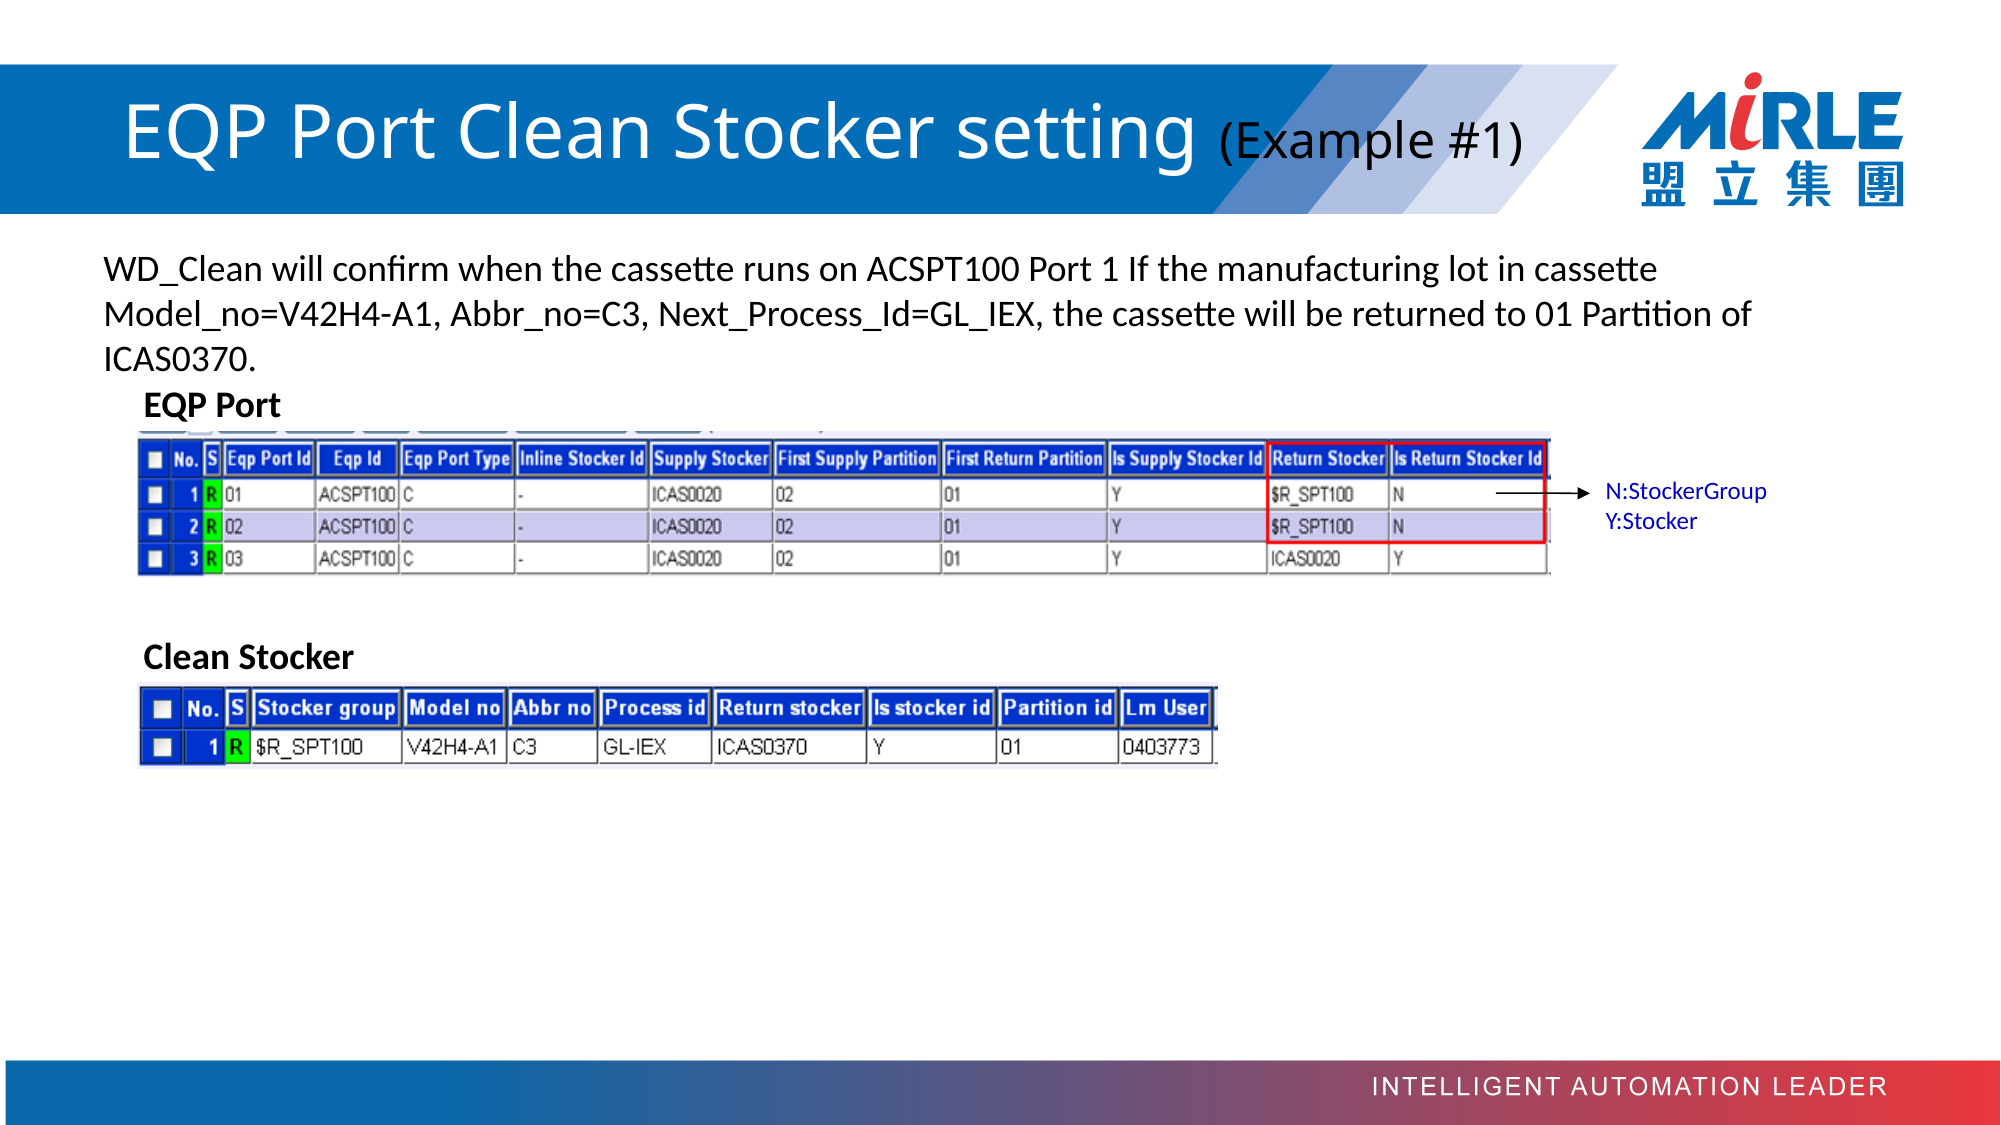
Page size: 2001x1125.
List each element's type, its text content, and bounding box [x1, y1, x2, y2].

title EQP Port Clean Stocker setting (Example #1) [108, 85, 1834, 201]
picture [0, 0, 2001, 1125]
text_box [1551, 487, 1591, 500]
text_box Clean Stocker [129, 630, 590, 690]
list EQP Port [129, 386, 472, 438]
text_box N:StockerGroup Y:Stocker [1590, 467, 1783, 542]
text_box WD_Clean will confirm when the cassette runs on ACSPT100 Port 1 If the manufacturing lot in cassette Model_no=V42H4-A1, Abbr_no=C3, Next_Process_Id=GL_IEX, the cassette will be returned to 01 Partition of ICAS0370. [88, 236, 1858, 386]
